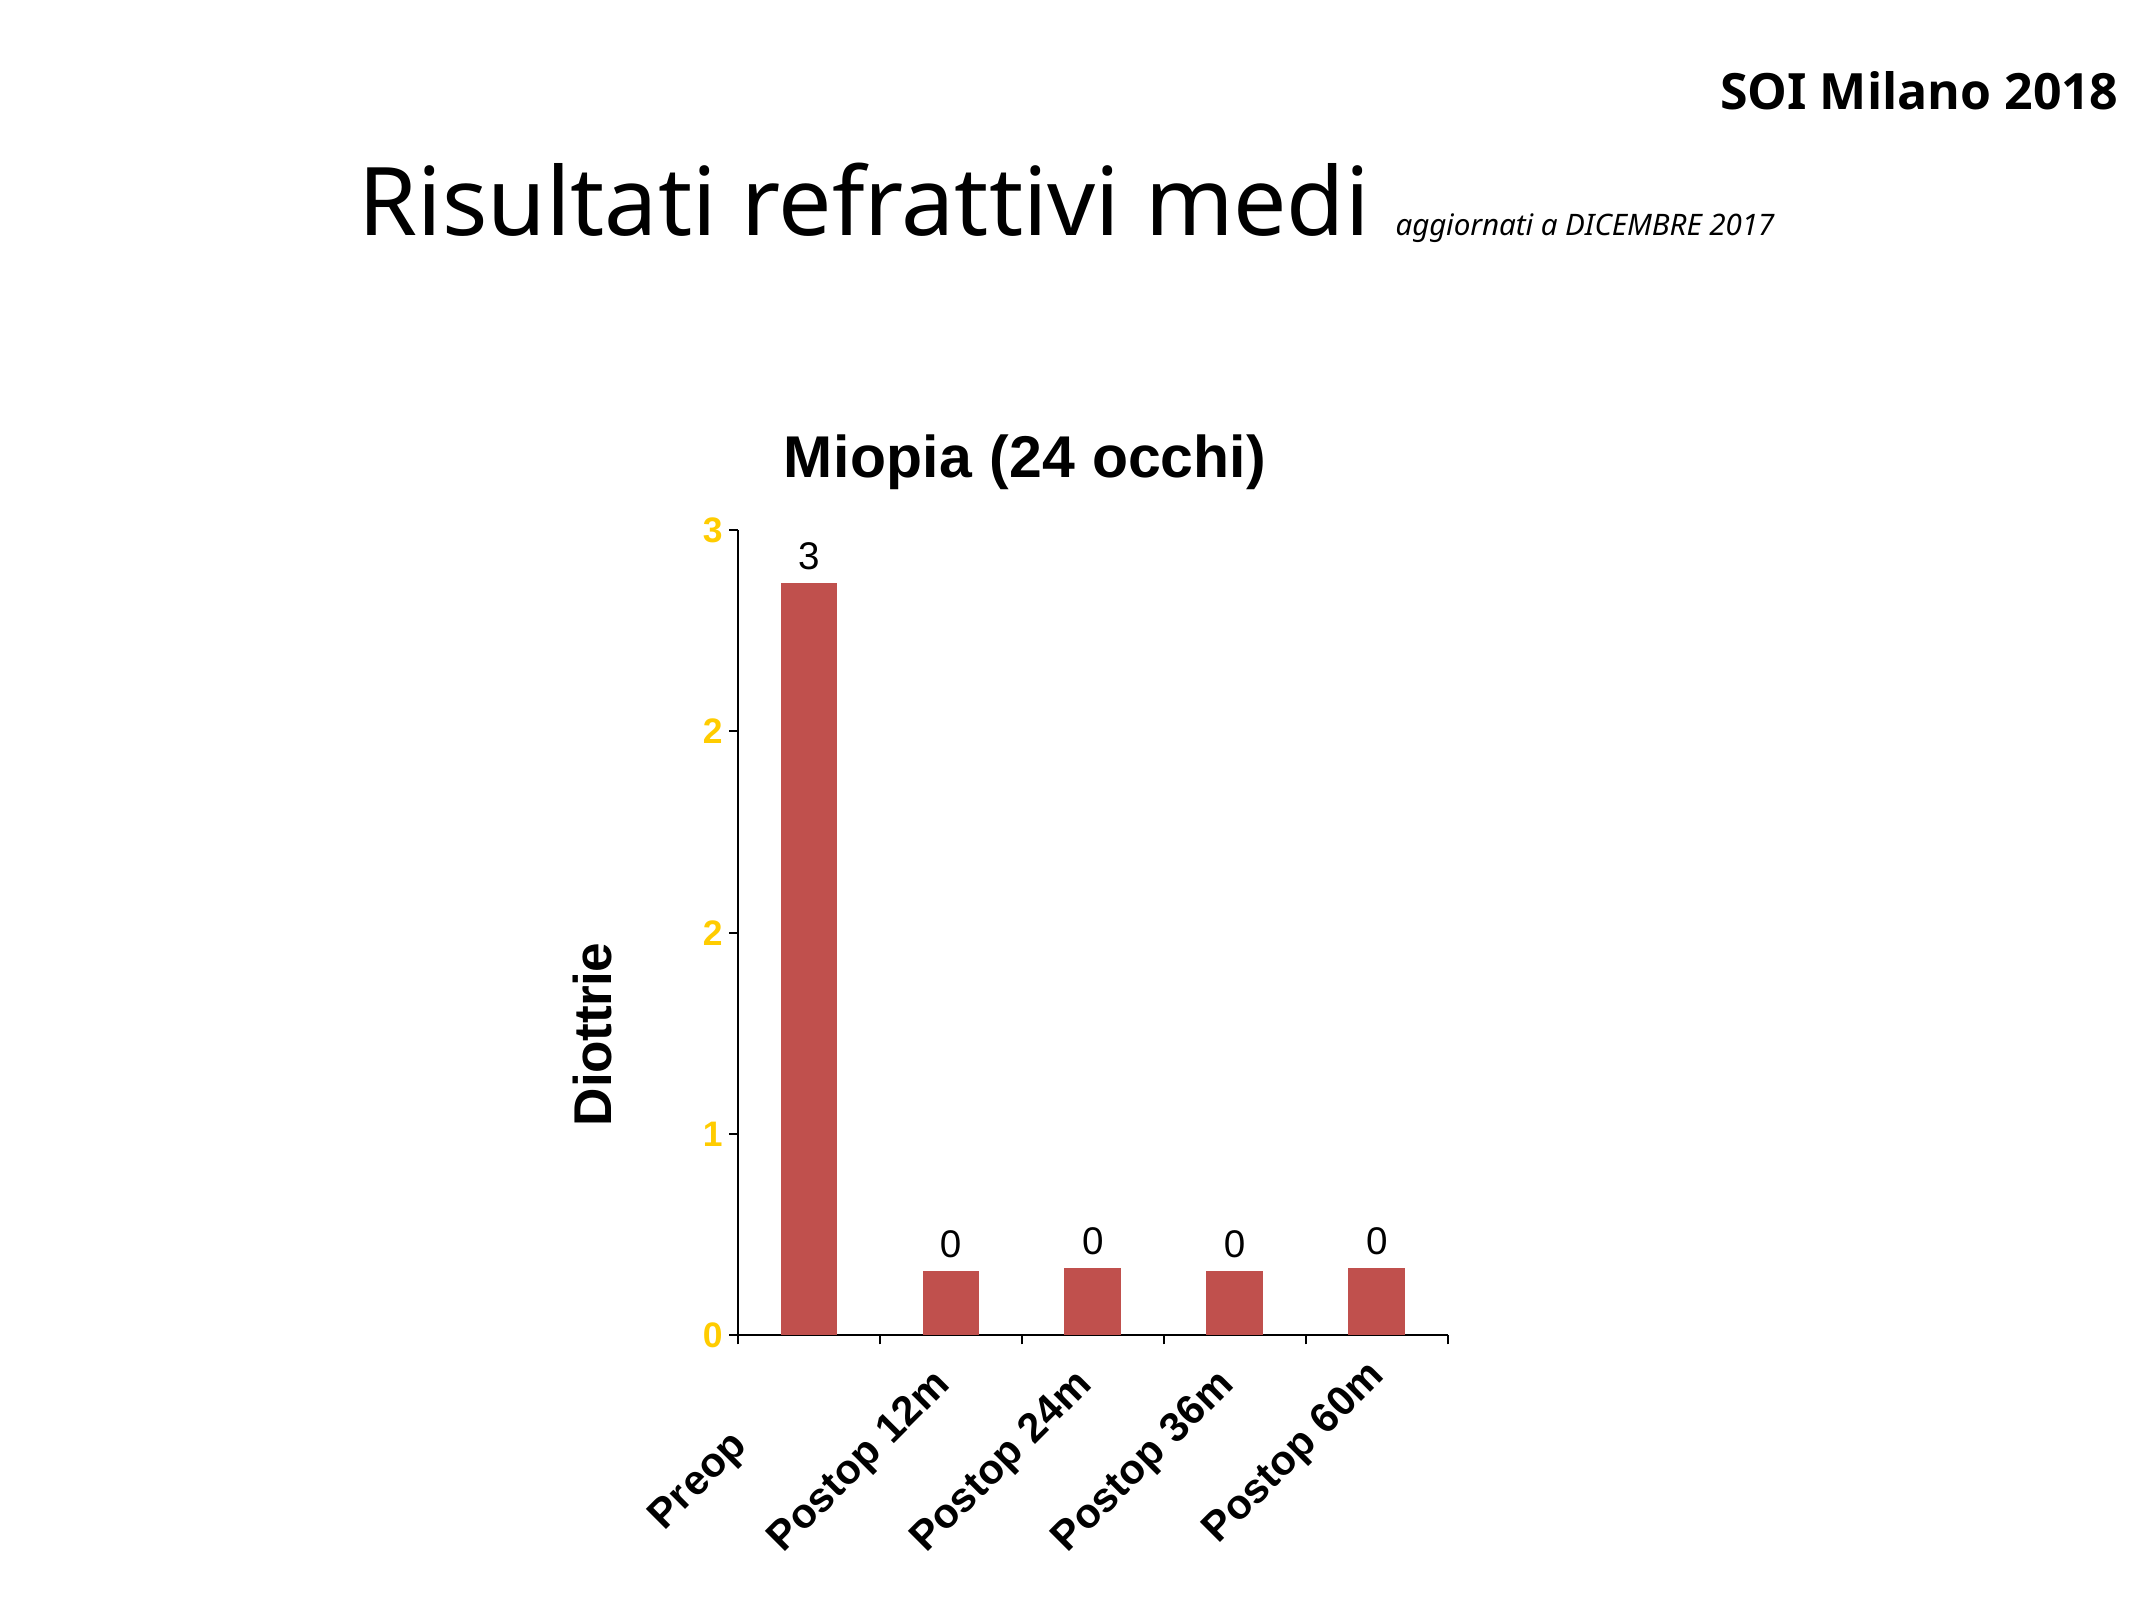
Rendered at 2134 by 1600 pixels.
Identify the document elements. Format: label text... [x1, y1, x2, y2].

text_box SOI Milano 2018 [1668, 0, 2134, 180]
chart [546, 406, 1479, 1585]
title Risultati refrattivi medi aggiornati a DICEMBRE 2017 [106, 63, 2028, 332]
